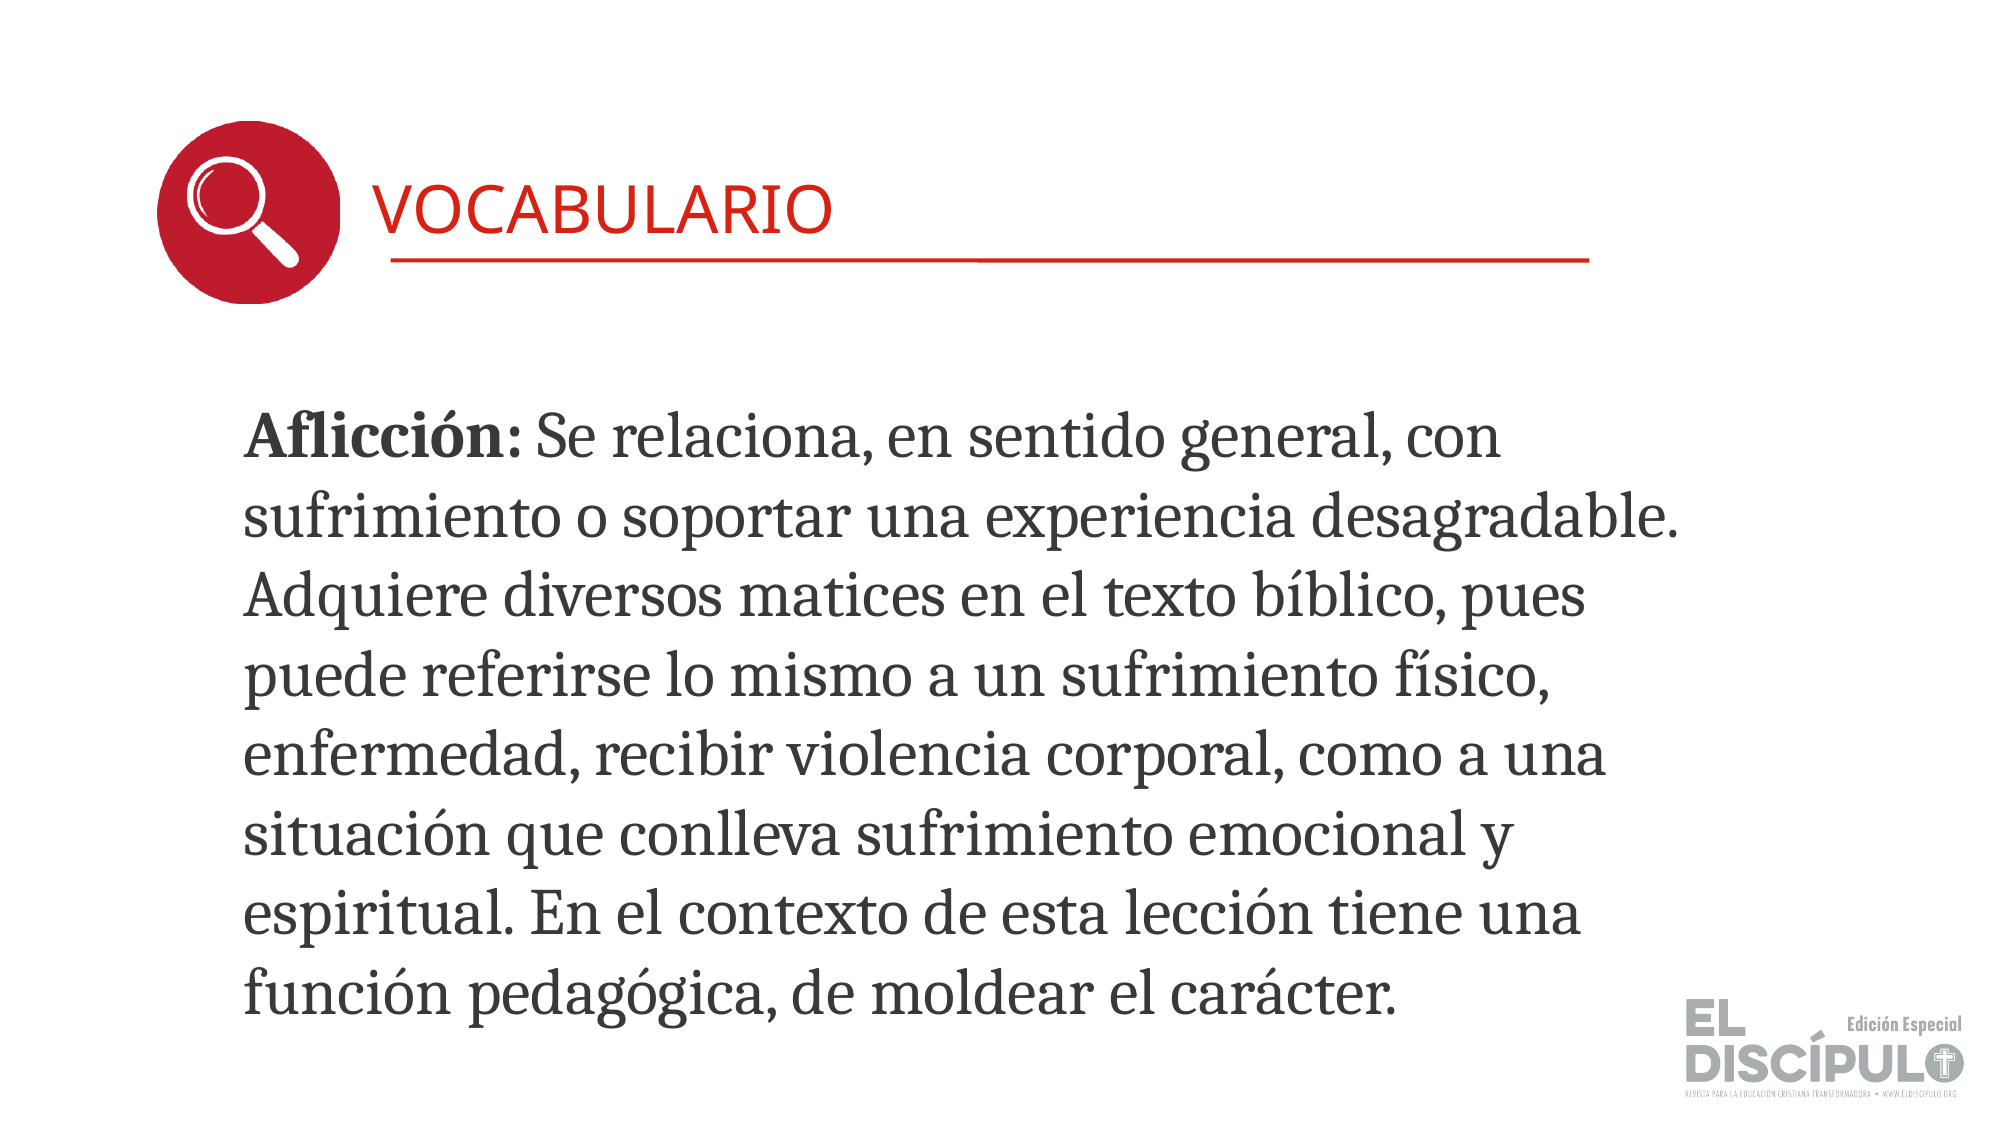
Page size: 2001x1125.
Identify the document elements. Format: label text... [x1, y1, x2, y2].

picture [157, 121, 340, 304]
picture [1685, 999, 1965, 1100]
title VOCABULARIO [364, 163, 1022, 261]
list Aflicción: Se relaciona, en sentido general, con sufrimiento o soportar una experiencia desagradable. Adquiere diversos matices en el texto bíblico, pues puede referirse lo mismo a un sufrimiento físico, enfermedad, recibir violencia corporal, como a una situación que conlleva sufrimiento emocional y espiritual. En el contexto de esta lección tiene una función pedagógica, de moldear el carácter. [235, 383, 1765, 1031]
